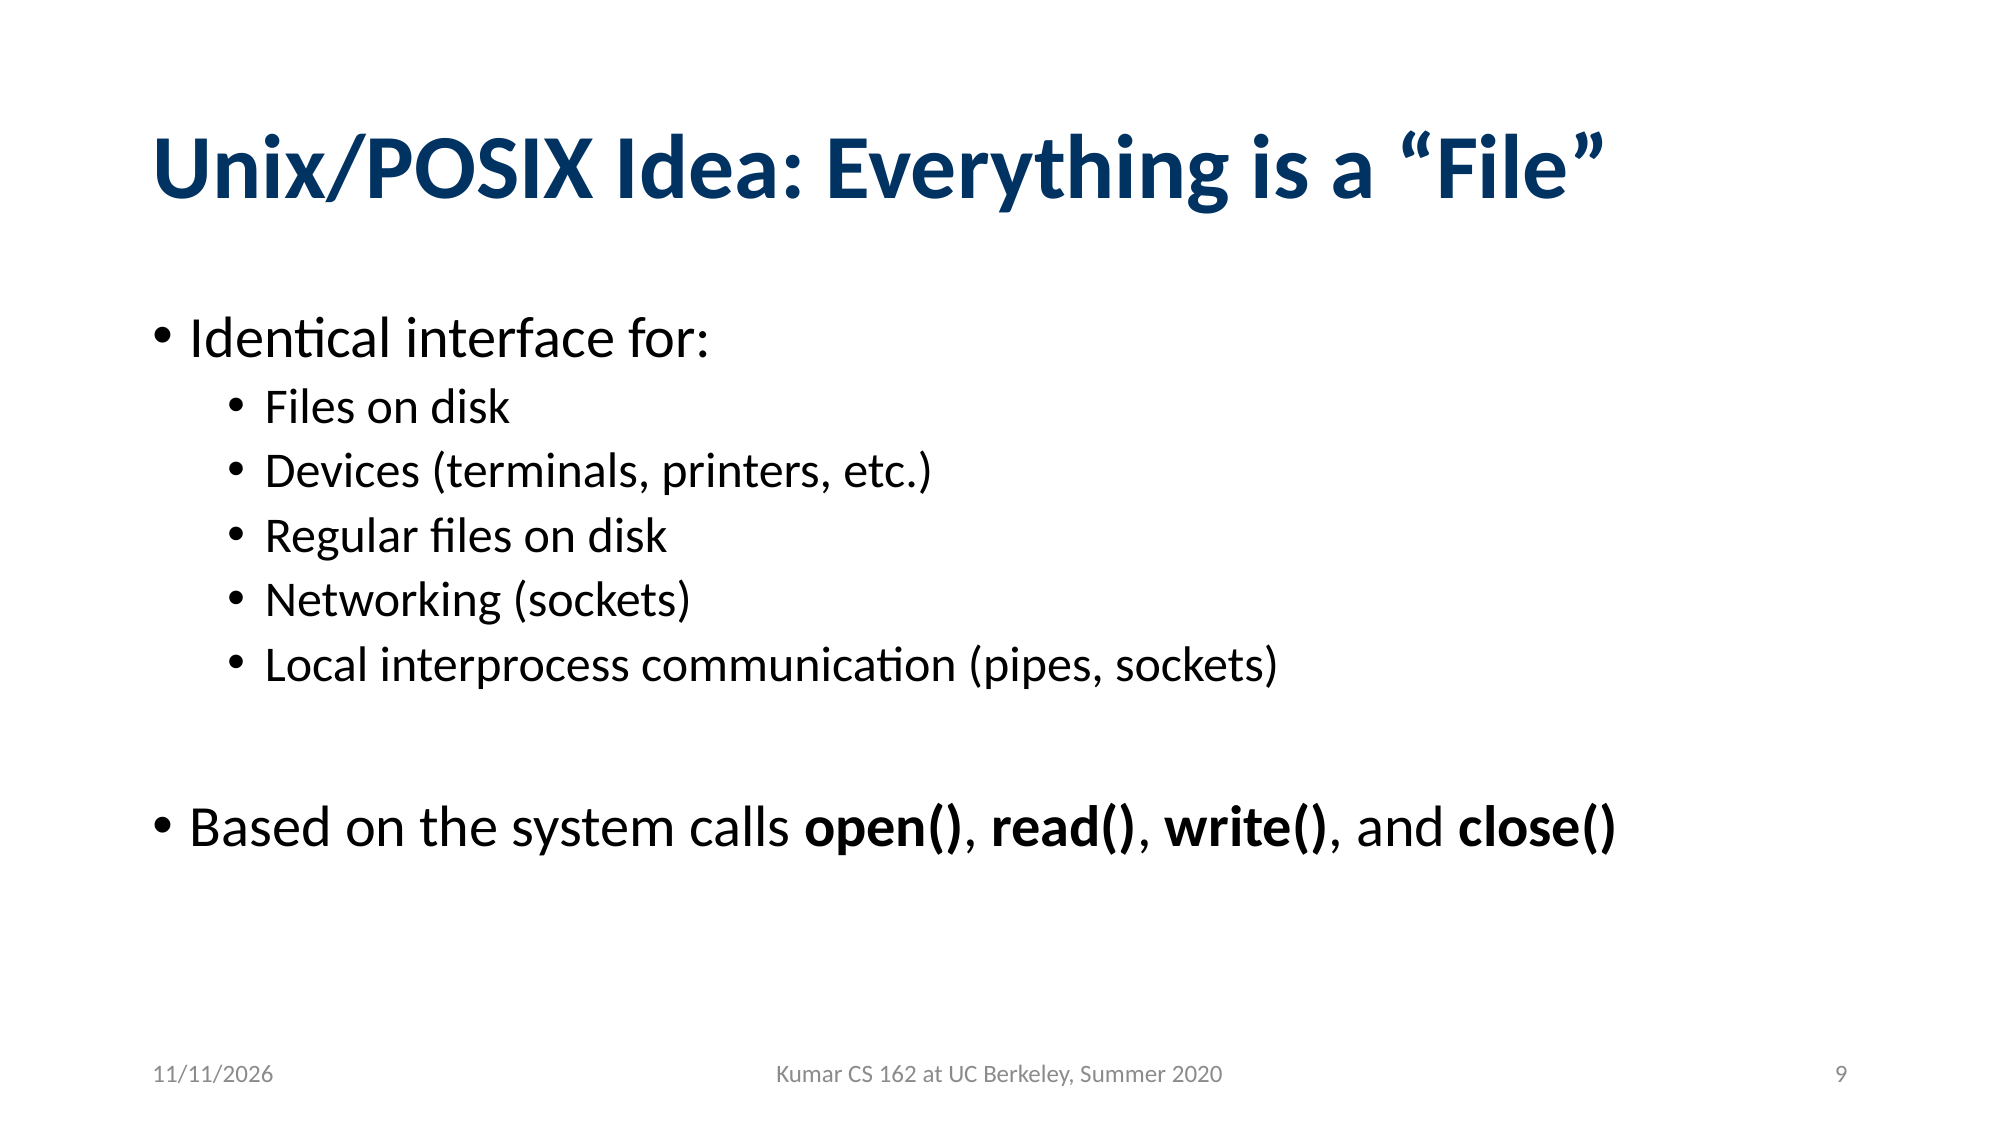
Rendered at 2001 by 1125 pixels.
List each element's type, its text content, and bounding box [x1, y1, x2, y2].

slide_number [137, 1042, 588, 1103]
title Unix/POSIX Idea: Everything is a “File” [137, 59, 1863, 278]
footer Kumar CS 162 at UC Berkeley, Summer 2020 [662, 1042, 1338, 1103]
list Identical interface for: Files on disk Devices (terminals, printers, etc.) Regular files on disk Networking (sockets) Local interprocess communication (pipes, sockets) Based on the system calls open(), read(), write(), and close() [137, 299, 1863, 1014]
slide_number 9 [1412, 1042, 1863, 1103]
